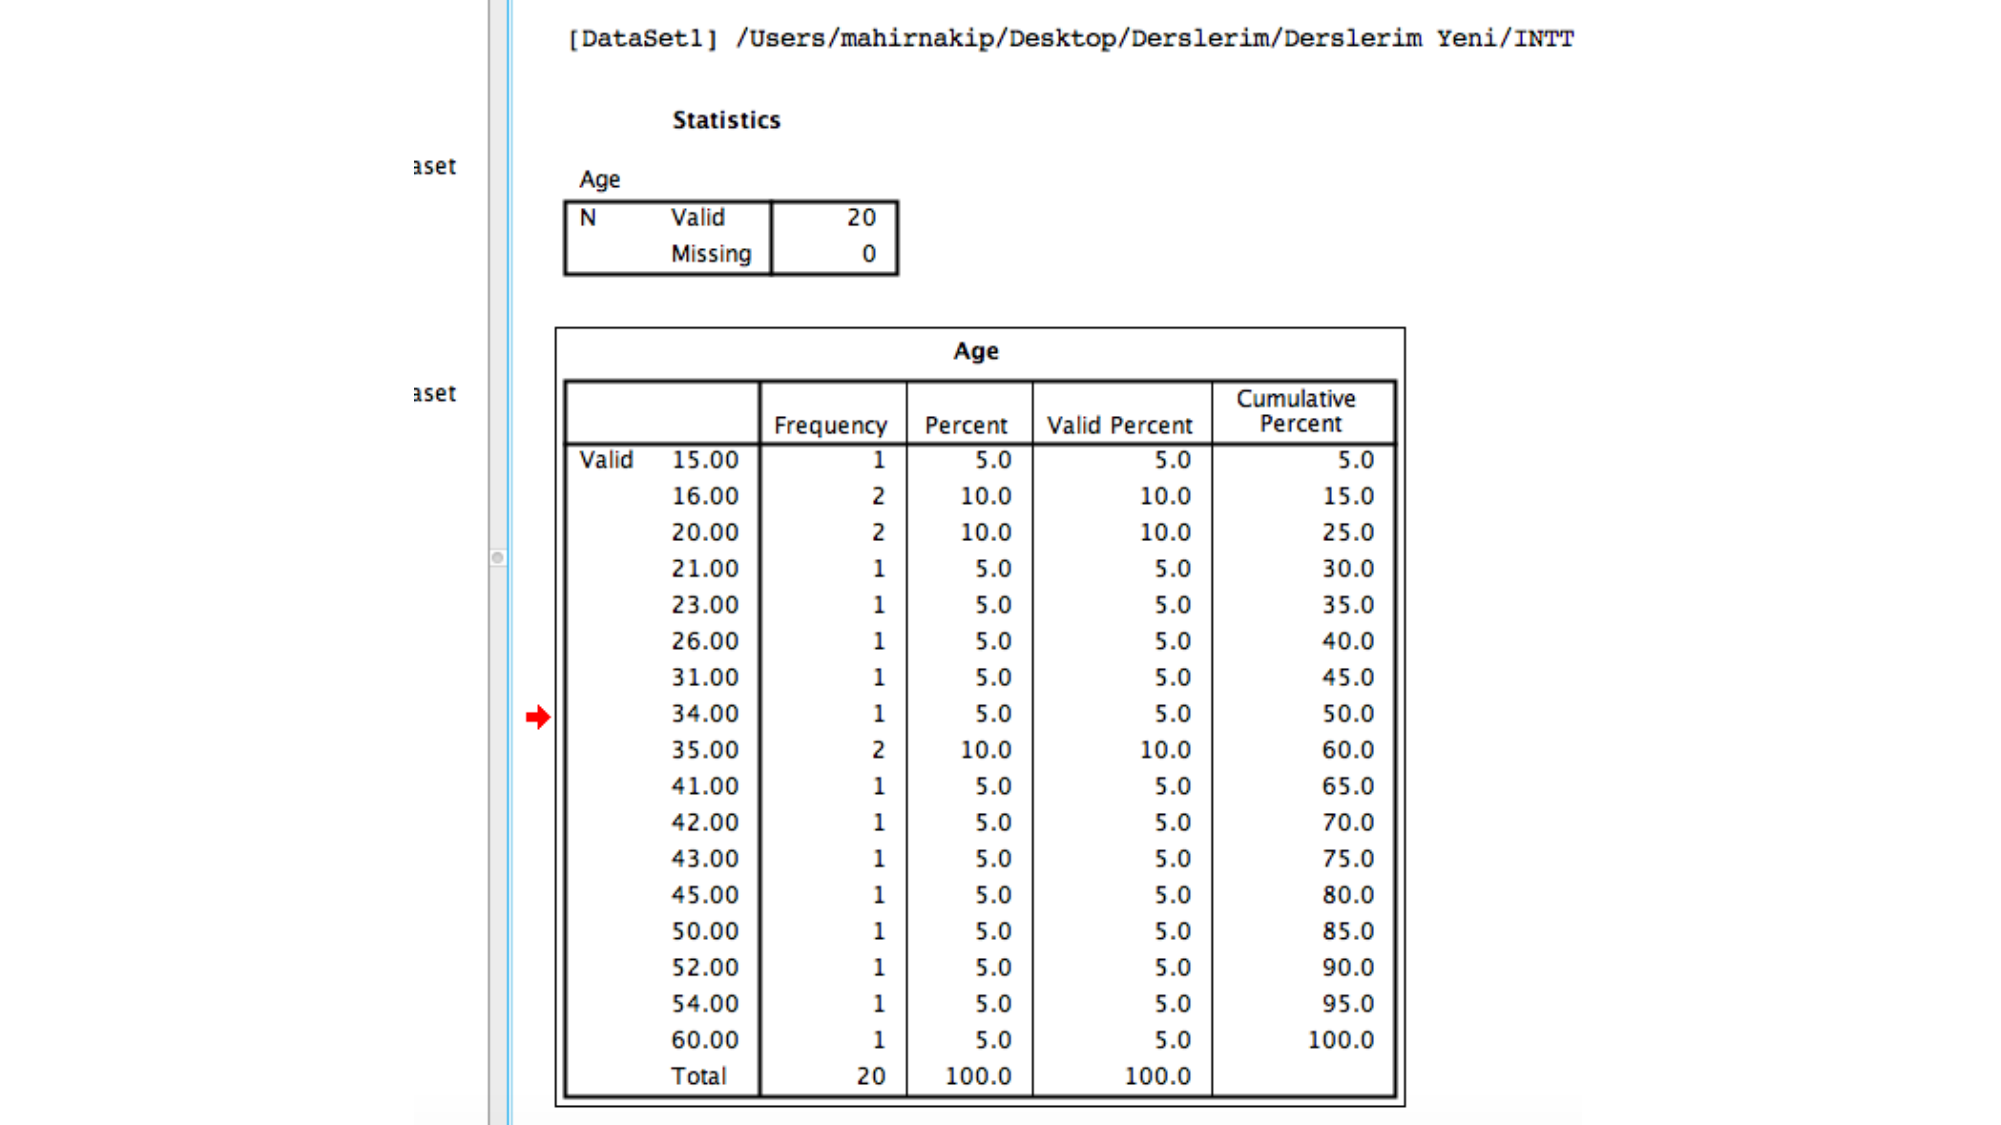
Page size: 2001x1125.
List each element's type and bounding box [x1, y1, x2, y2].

picture [414, 0, 1582, 1125]
